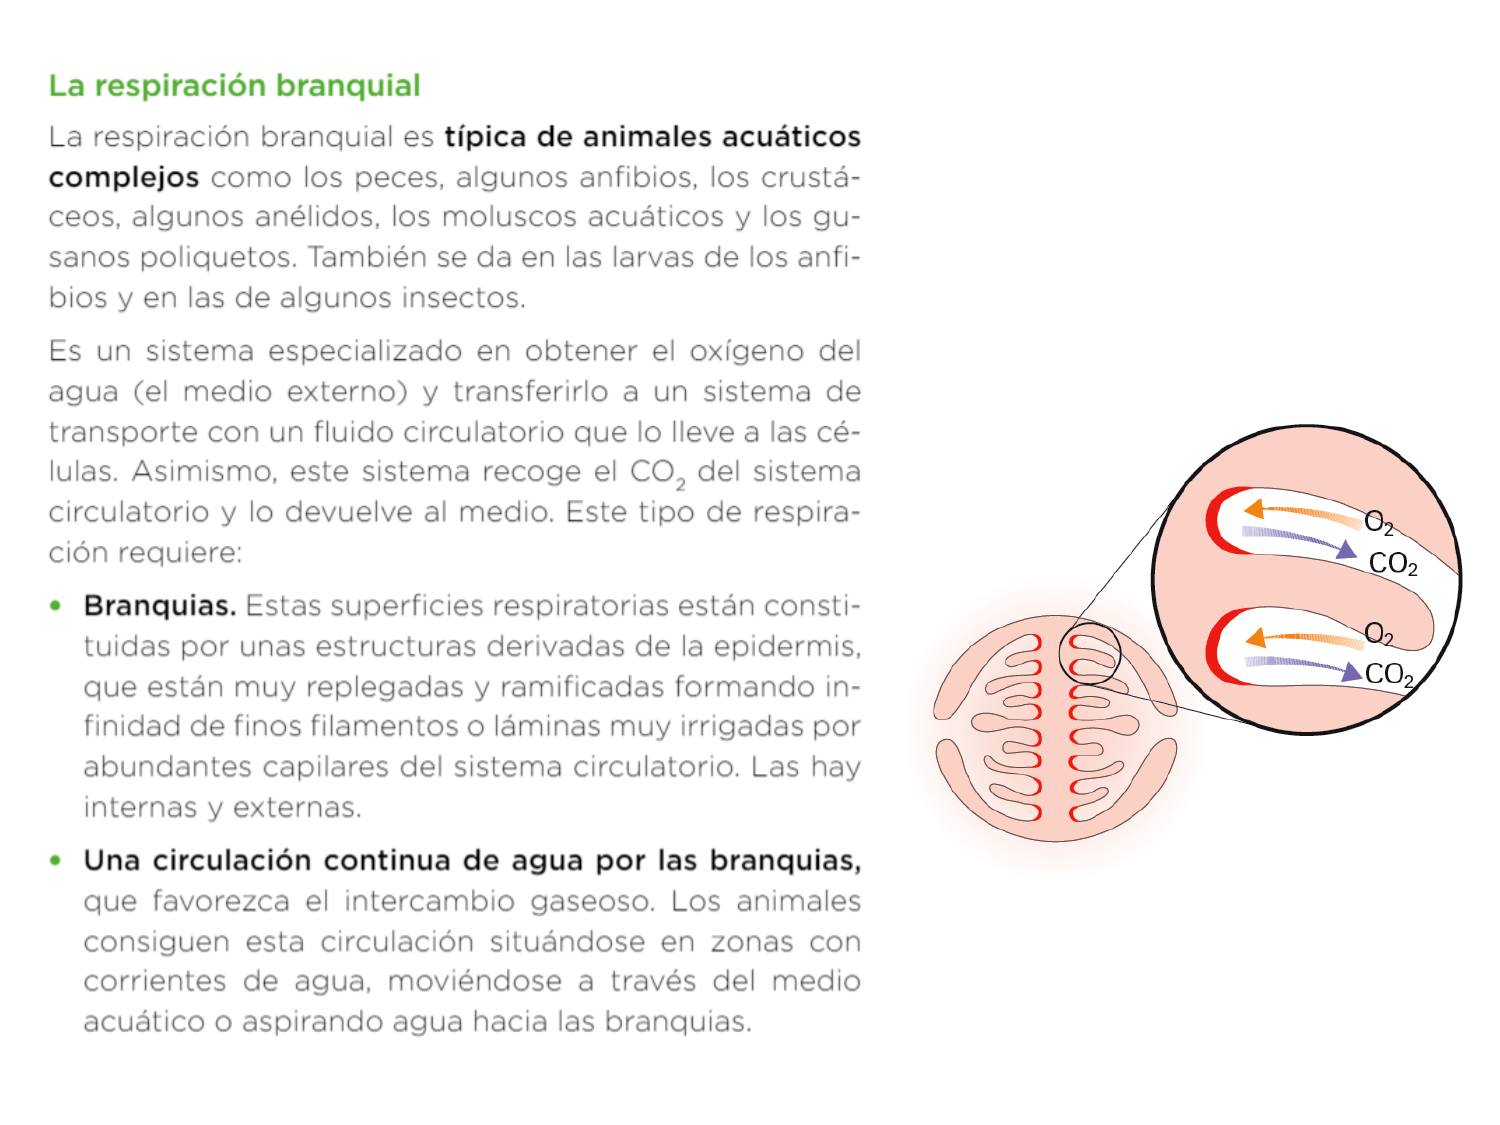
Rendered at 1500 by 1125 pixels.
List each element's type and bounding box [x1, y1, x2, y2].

picture [908, 408, 1474, 885]
picture [29, 54, 879, 1046]
